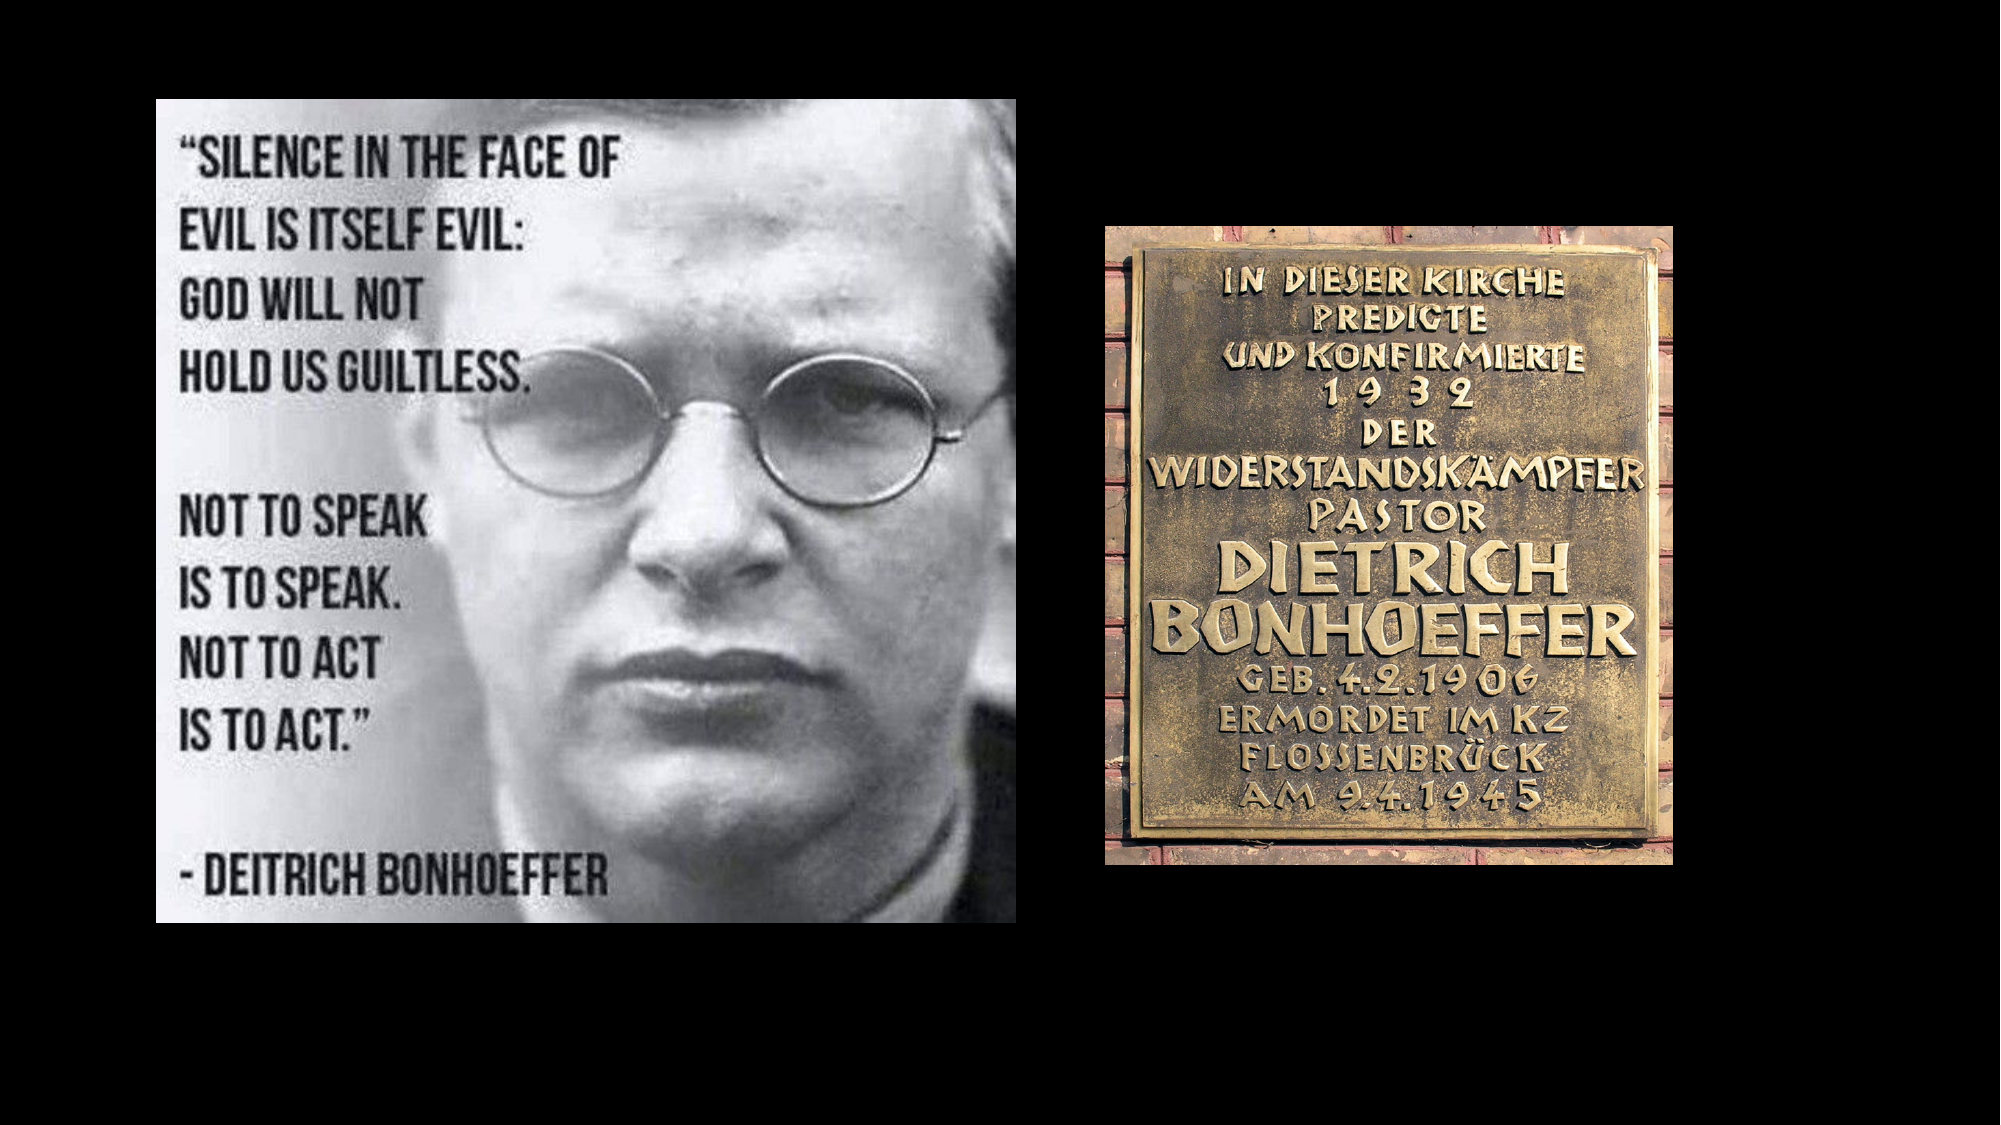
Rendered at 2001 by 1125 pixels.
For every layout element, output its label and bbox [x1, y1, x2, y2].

picture [156, 99, 1016, 923]
picture [1105, 226, 1673, 865]
